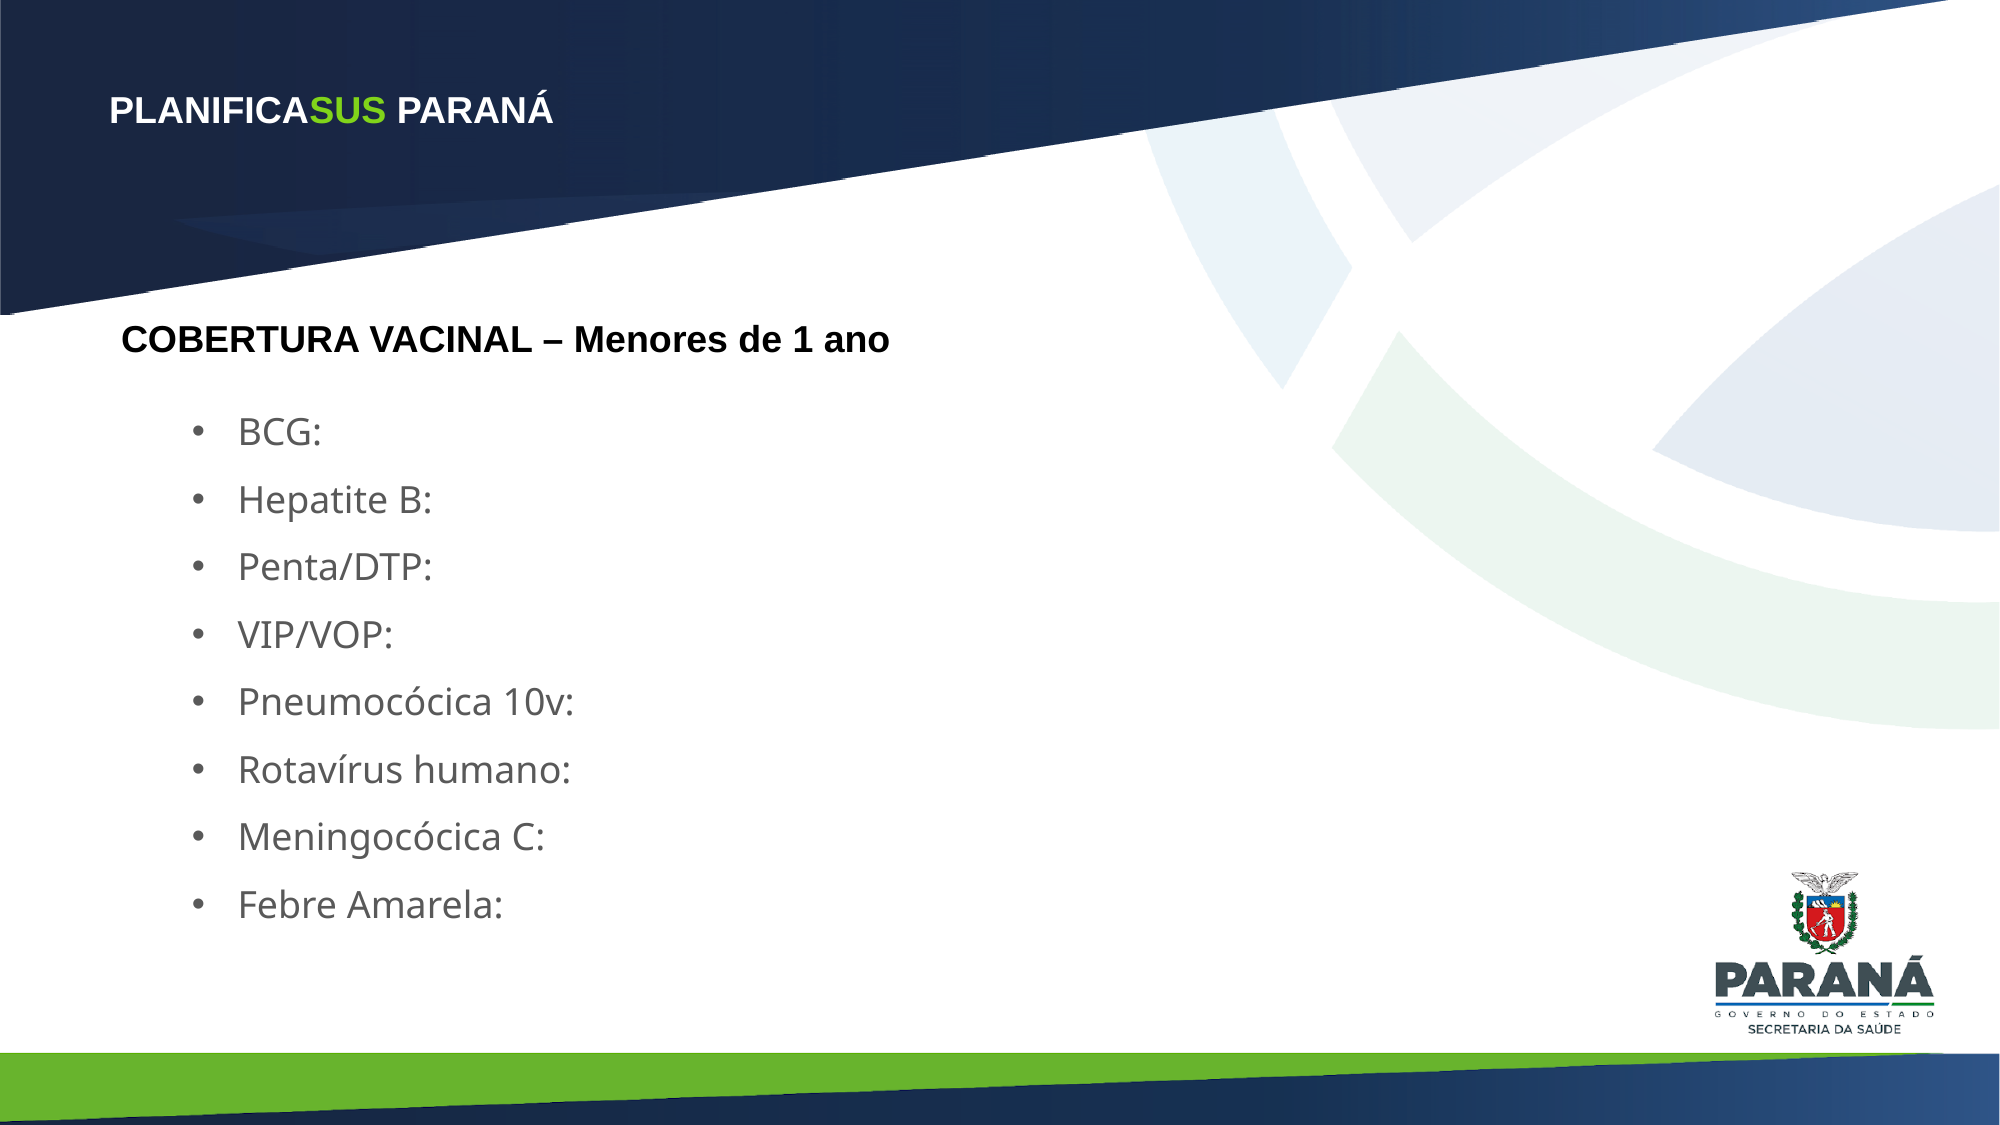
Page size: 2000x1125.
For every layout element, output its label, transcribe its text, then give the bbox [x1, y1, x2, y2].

picture [0, 0, 2000, 1125]
text_box BCG: Hepatite B: Penta/DTP: VIP/VOP: Pneumocócica 10v: Rotavírus humano: Meningocócica C: Febre Amarela: [177, 378, 1052, 934]
